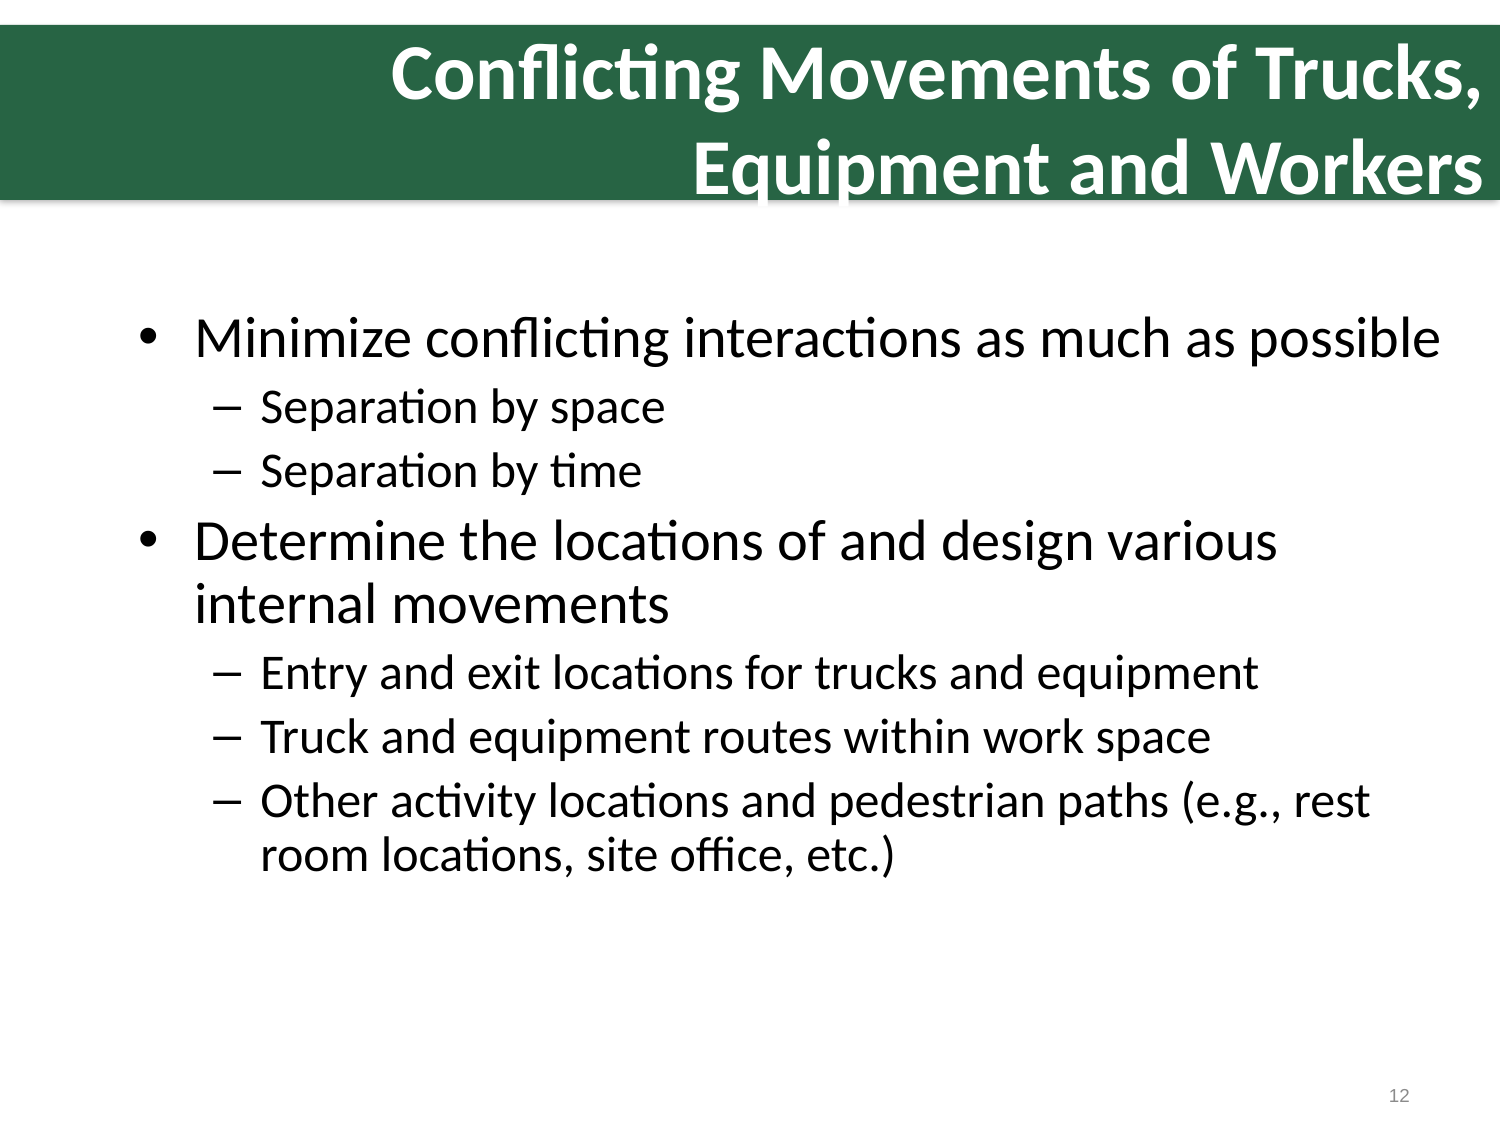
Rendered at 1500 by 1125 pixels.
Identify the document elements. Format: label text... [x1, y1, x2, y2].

title Conflicting Movements of Trucks, Equipment and Workers [101, 12, 1500, 219]
list Minimize conflicting interactions as much as possible Separation by space Separation by time Determine the locations of and design various internal movements Entry and exit locations for trucks and equipment Truck and equipment routes within work space Other activity locations and pedestrian paths (e.g., rest room locations, site office, etc.) [123, 299, 1465, 1025]
slide_number 12 [1350, 1065, 1425, 1125]
